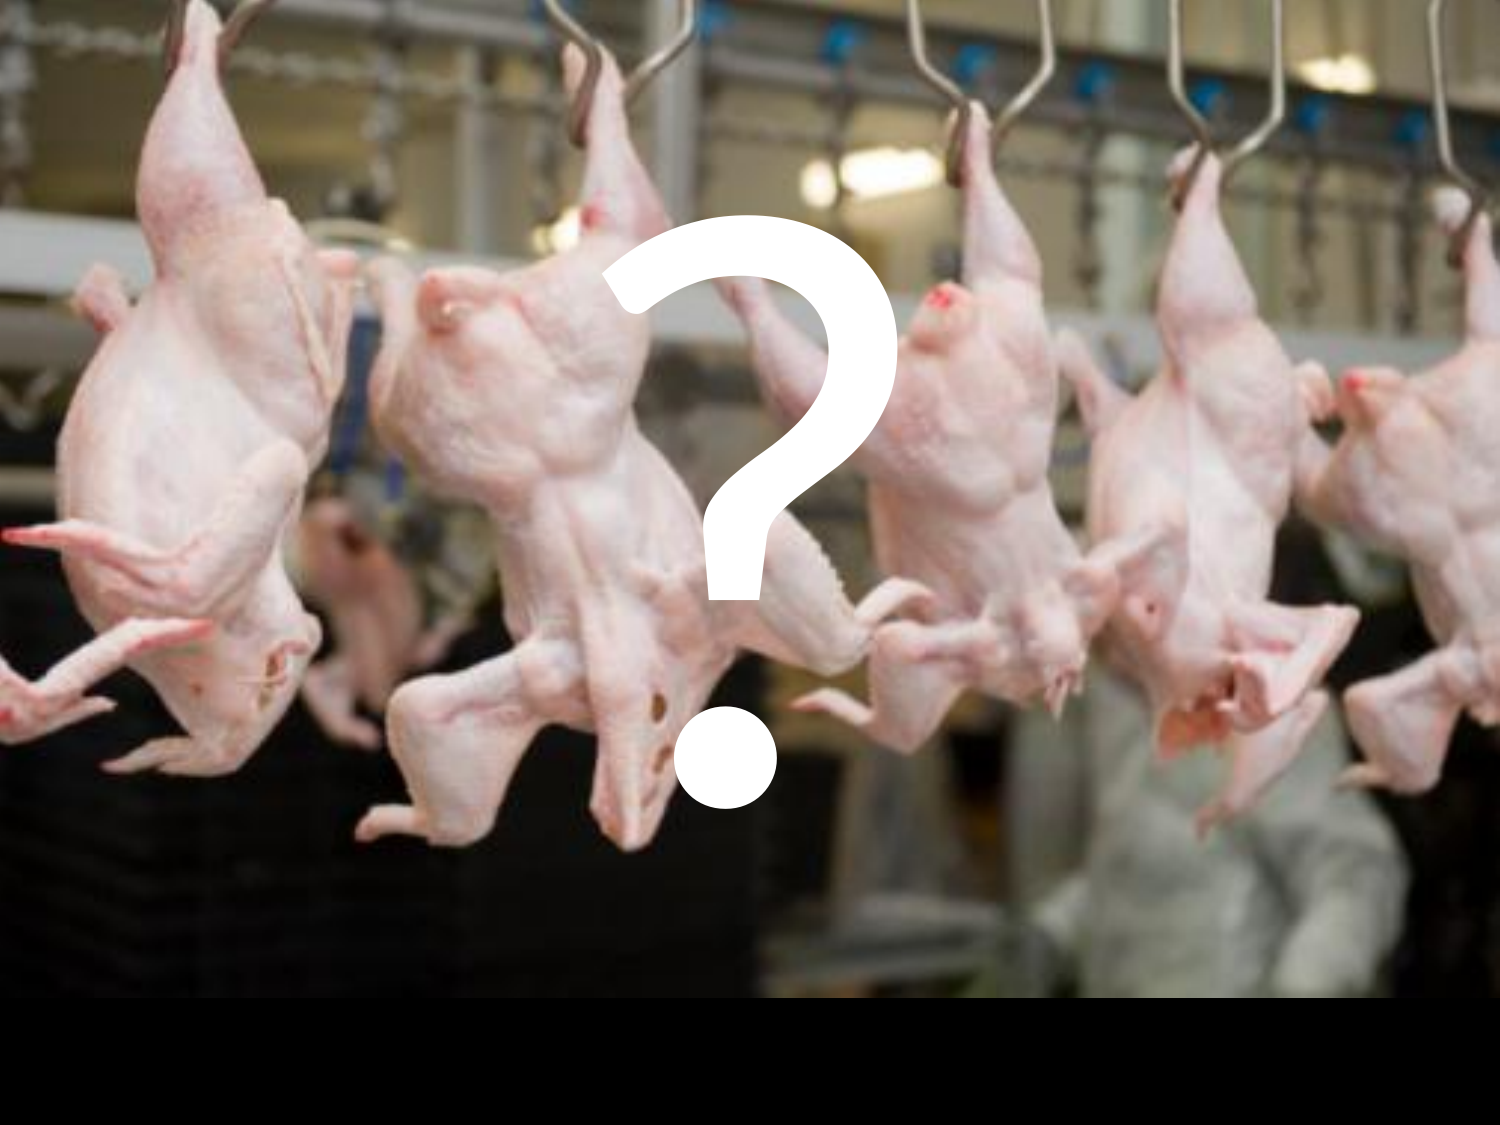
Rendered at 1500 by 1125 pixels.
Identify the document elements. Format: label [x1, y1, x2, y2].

picture [0, 0, 1500, 998]
